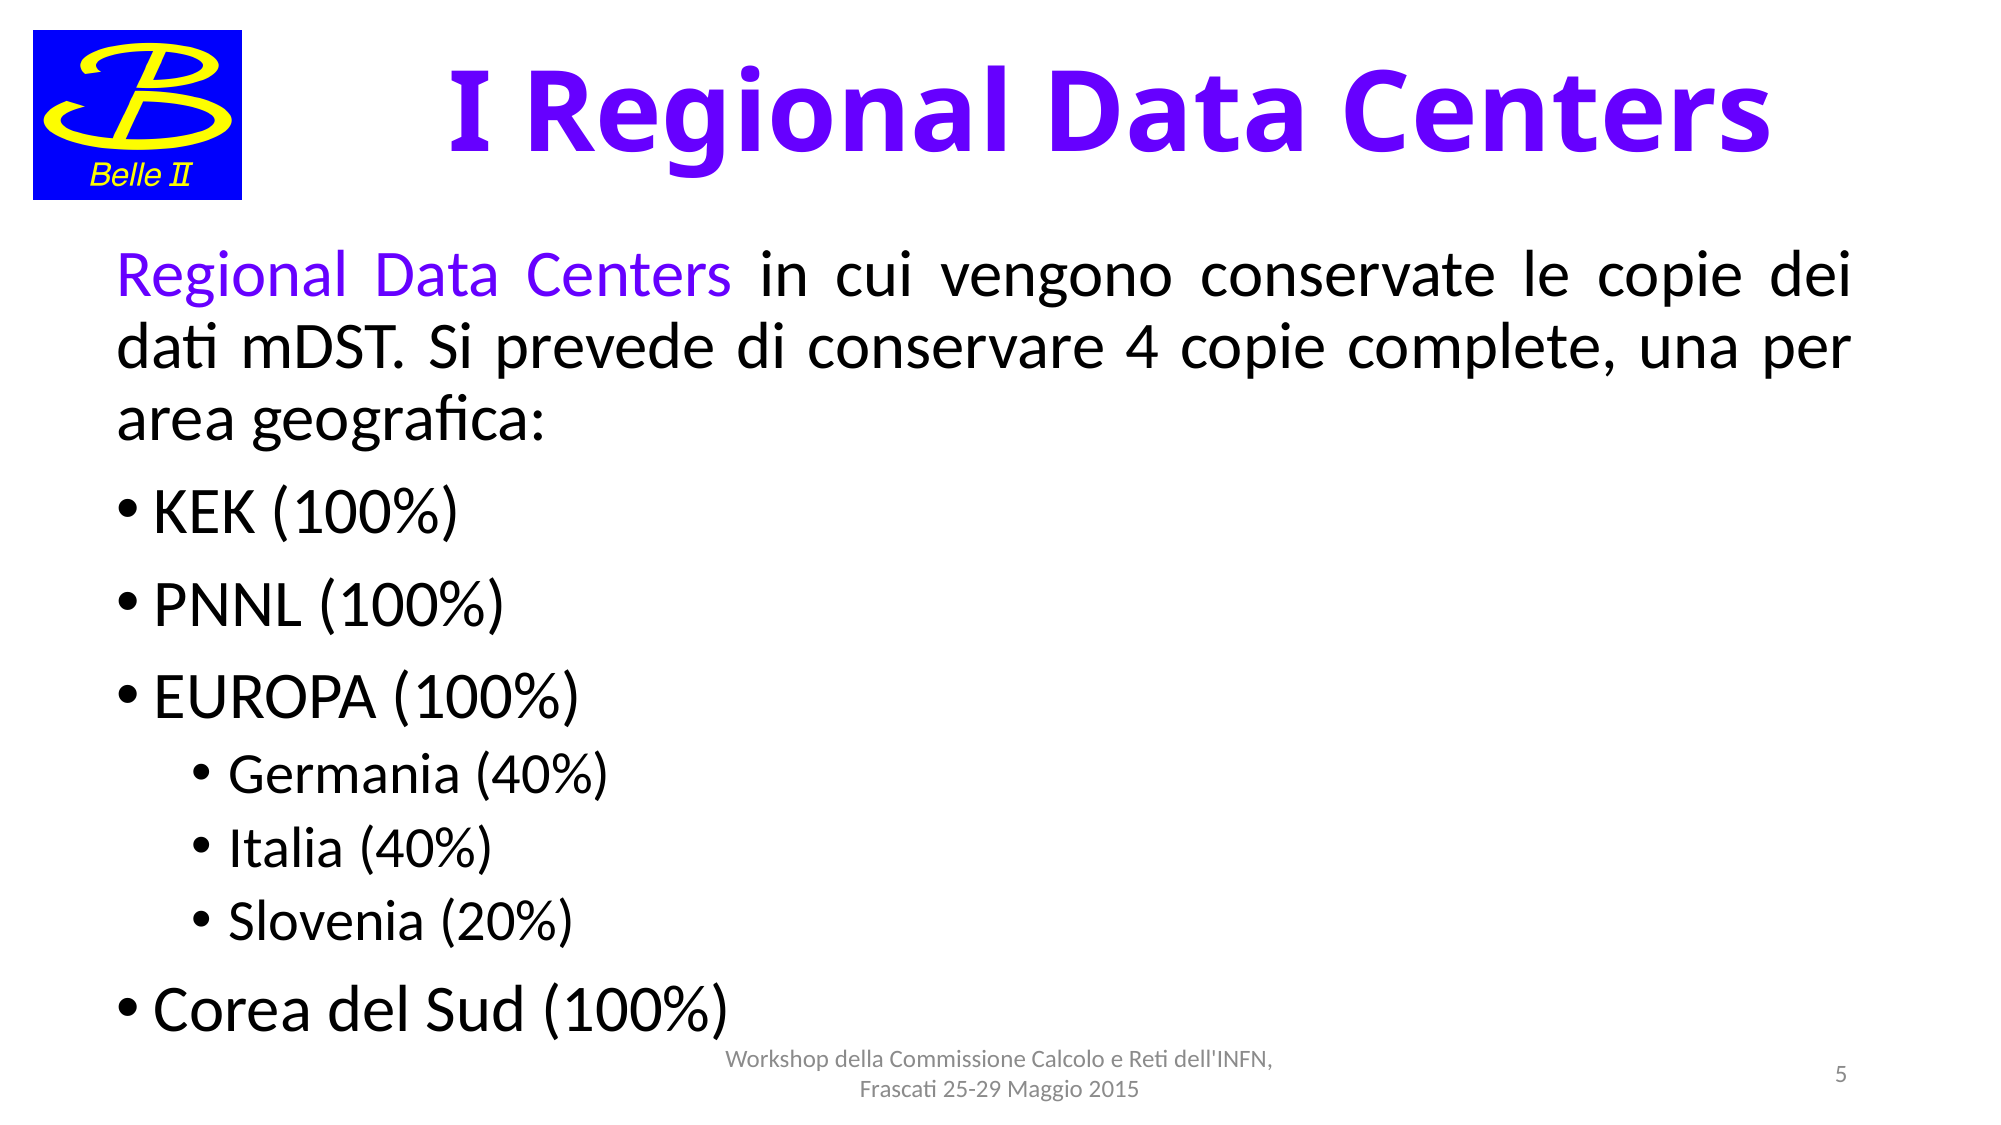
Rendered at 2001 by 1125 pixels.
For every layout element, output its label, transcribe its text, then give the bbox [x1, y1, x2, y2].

title I Regional Data Centers [257, 6, 1966, 224]
footer Workshop della Commissione Calcolo e Reti dell'INFN, Frascati 25-29 Maggio 2015 [662, 1042, 1338, 1103]
picture [33, 30, 242, 200]
slide_number 5 [1412, 1042, 1863, 1103]
list Regional Data Centers in cui vengono conservate le copie dei dati mDST. Si prevede di conservare 4 copie complete, una per area geografica: KEK (100%) PNNL (100%) EUROPA (100%) Germania (40%) Italia (40%) Slovenia (20%) Corea del Sud (100%) [101, 231, 1870, 981]
